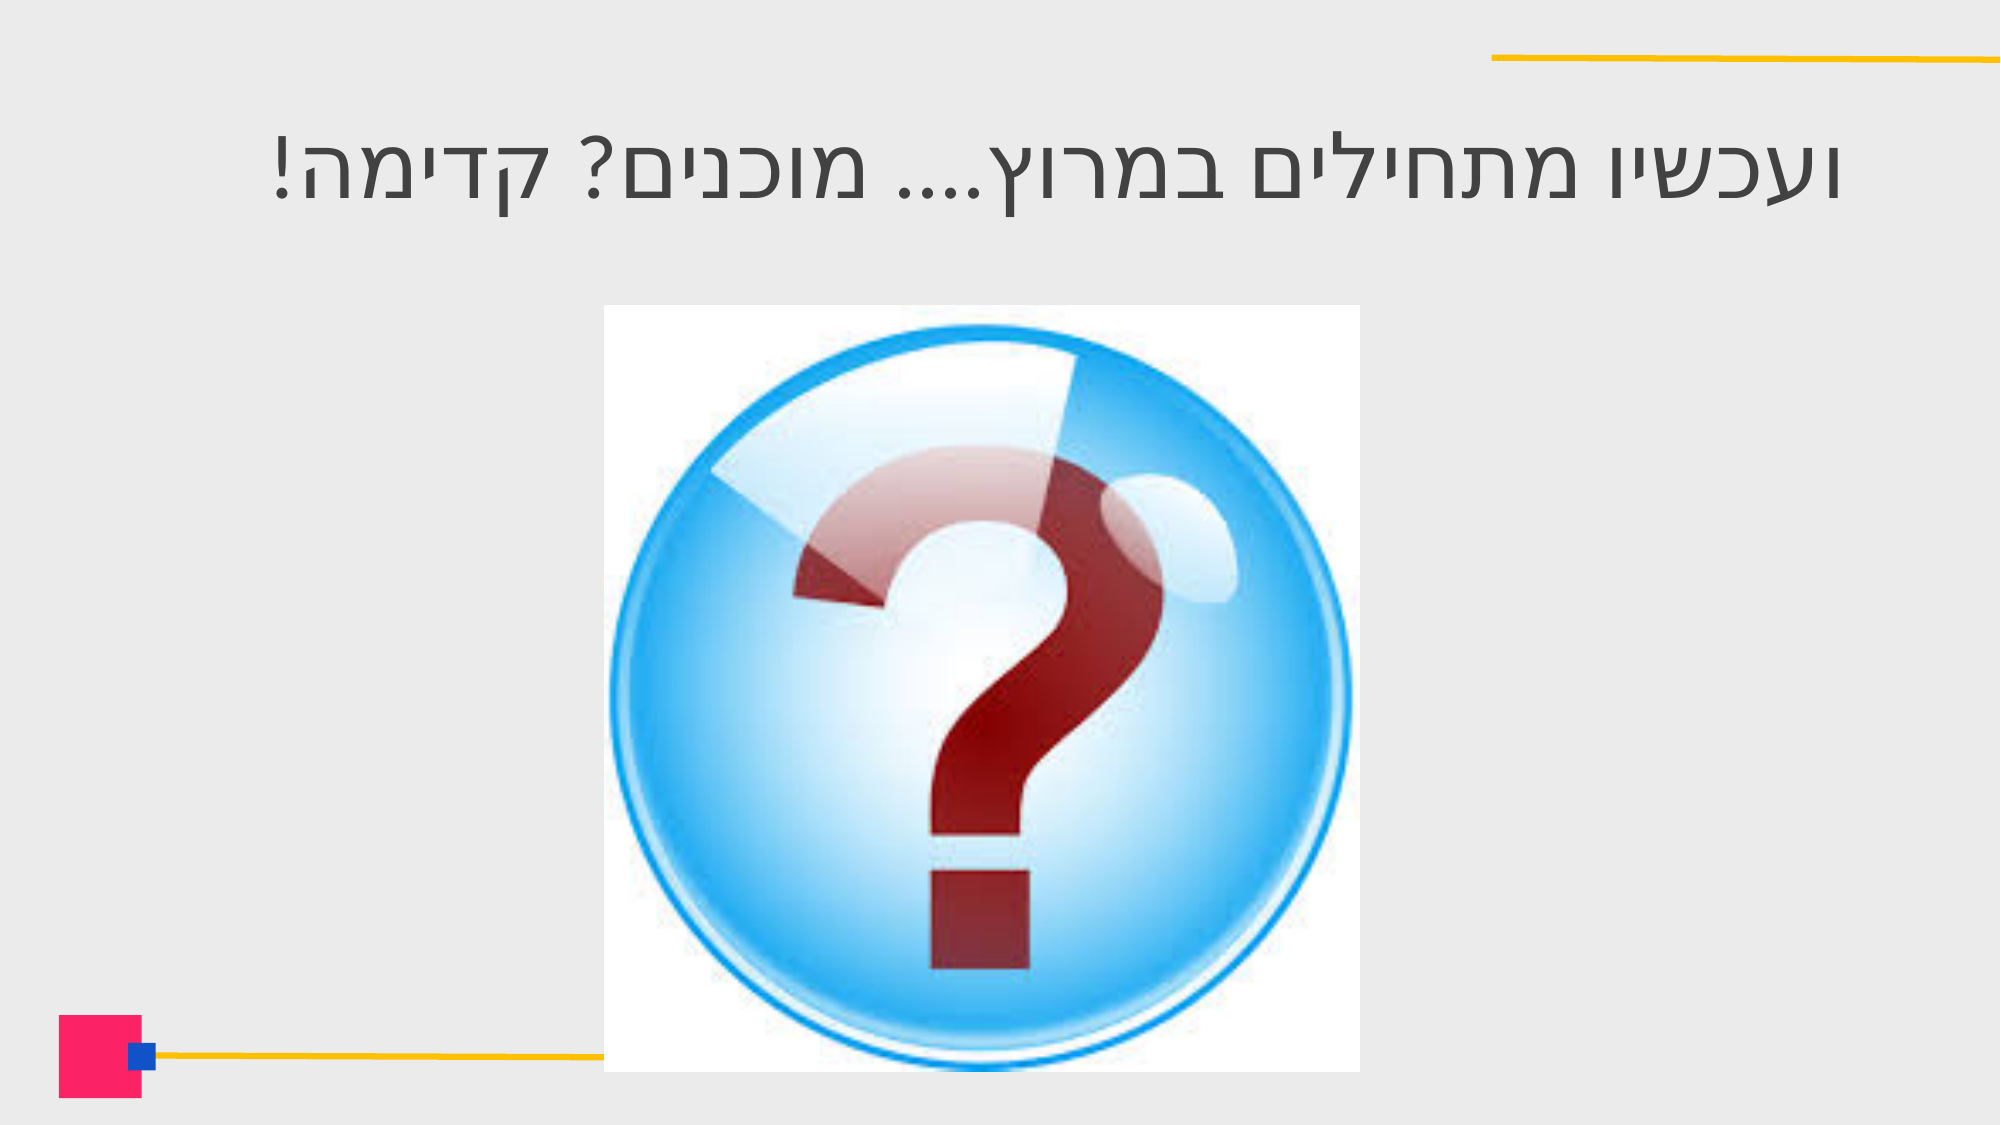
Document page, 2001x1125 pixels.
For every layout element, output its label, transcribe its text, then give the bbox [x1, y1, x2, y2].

picture [603, 305, 1360, 1072]
title ועכשיו מתחילים במרוץ.... מוכנים? קדימה! [137, 59, 1863, 278]
